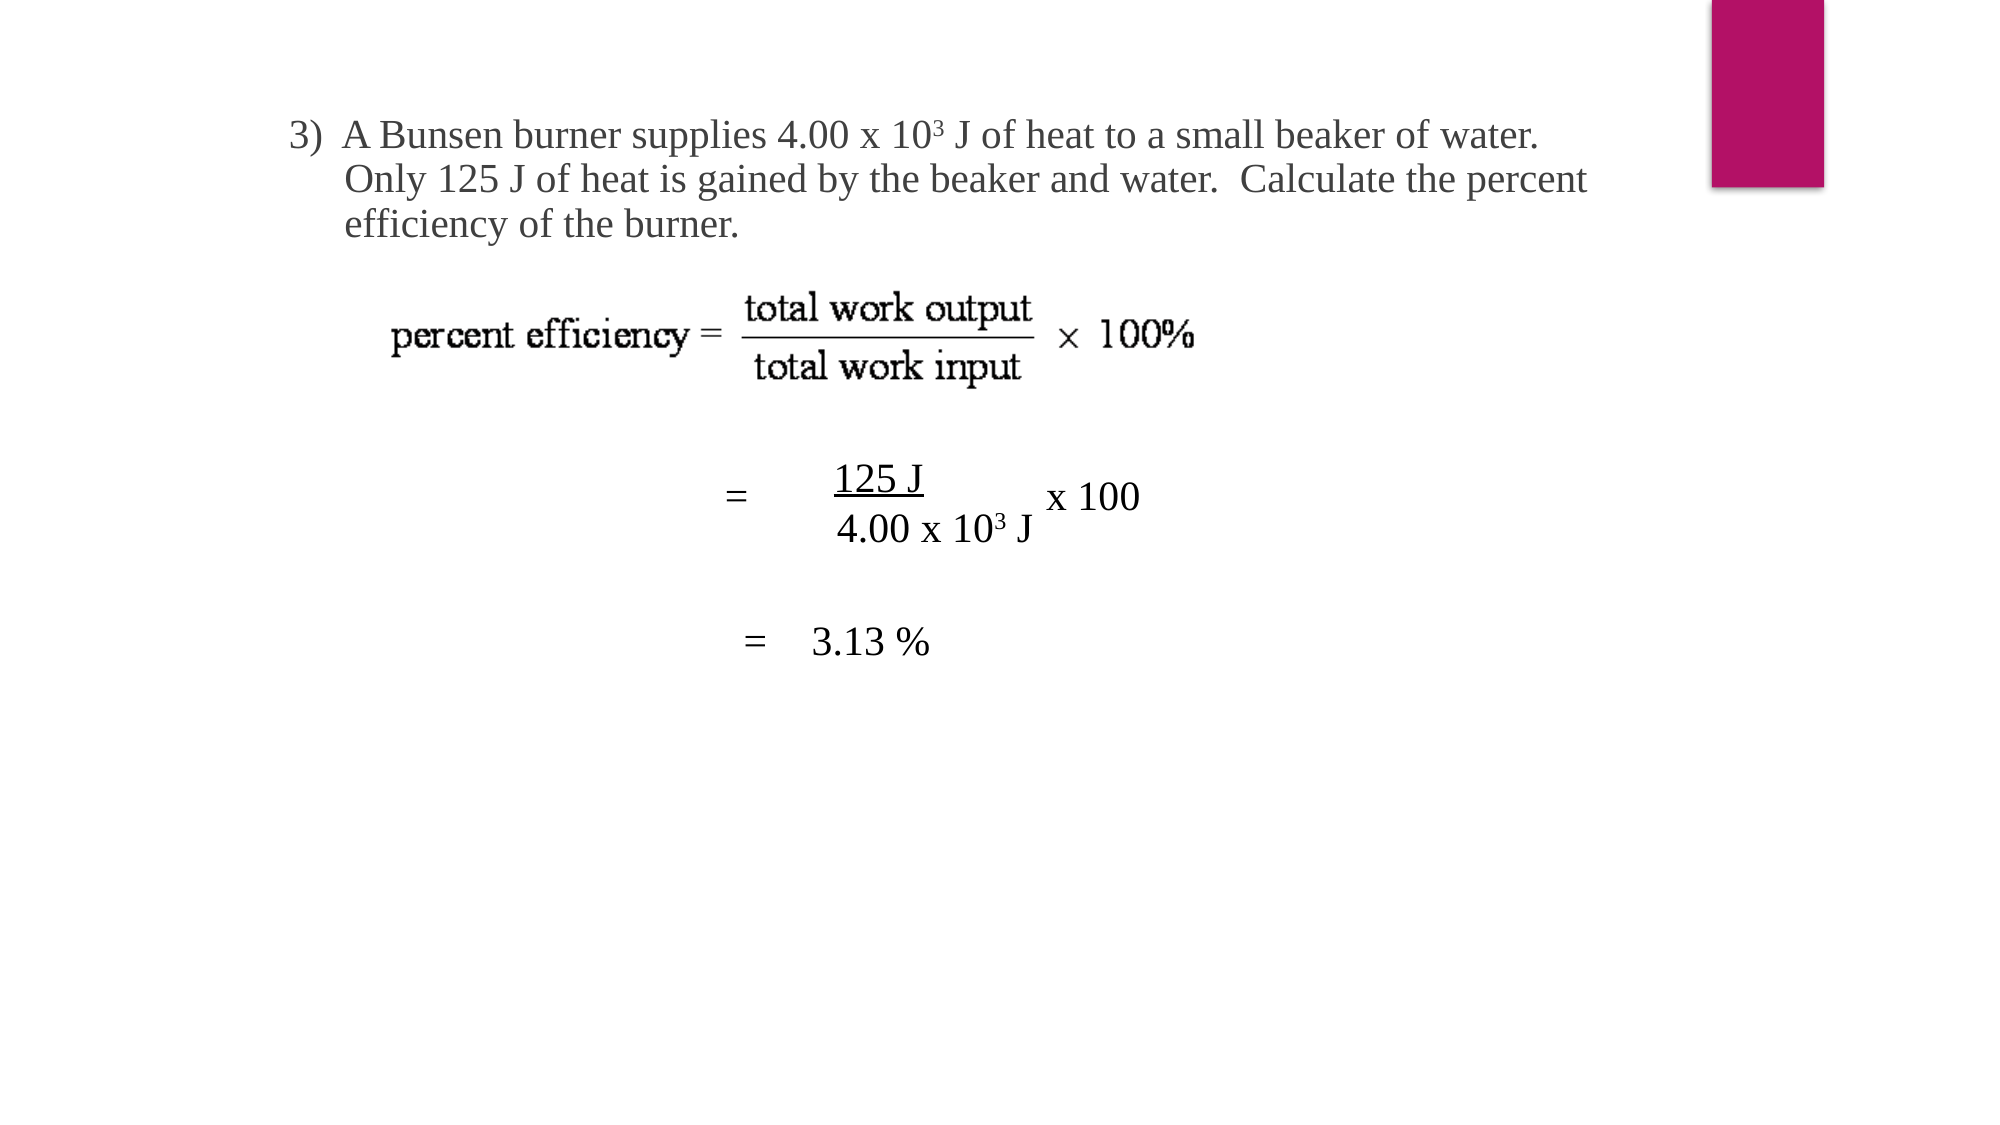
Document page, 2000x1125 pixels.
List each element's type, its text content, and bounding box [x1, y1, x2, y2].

picture [375, 285, 1255, 430]
text_box 3.13 % [779, 606, 946, 672]
text_box = [729, 606, 779, 672]
text_box = [710, 461, 764, 527]
text_box x 100 [1031, 461, 1156, 527]
list 3) A Bunsen burner supplies 4.00 x 103 J of heat to a small beaker of water. Only 125 J of heat is gained by the beaker and water. Calculate the percent efficiency of the burner. [273, 105, 1617, 254]
text_box 125 J 4.00 x 103 J [769, 442, 1049, 558]
